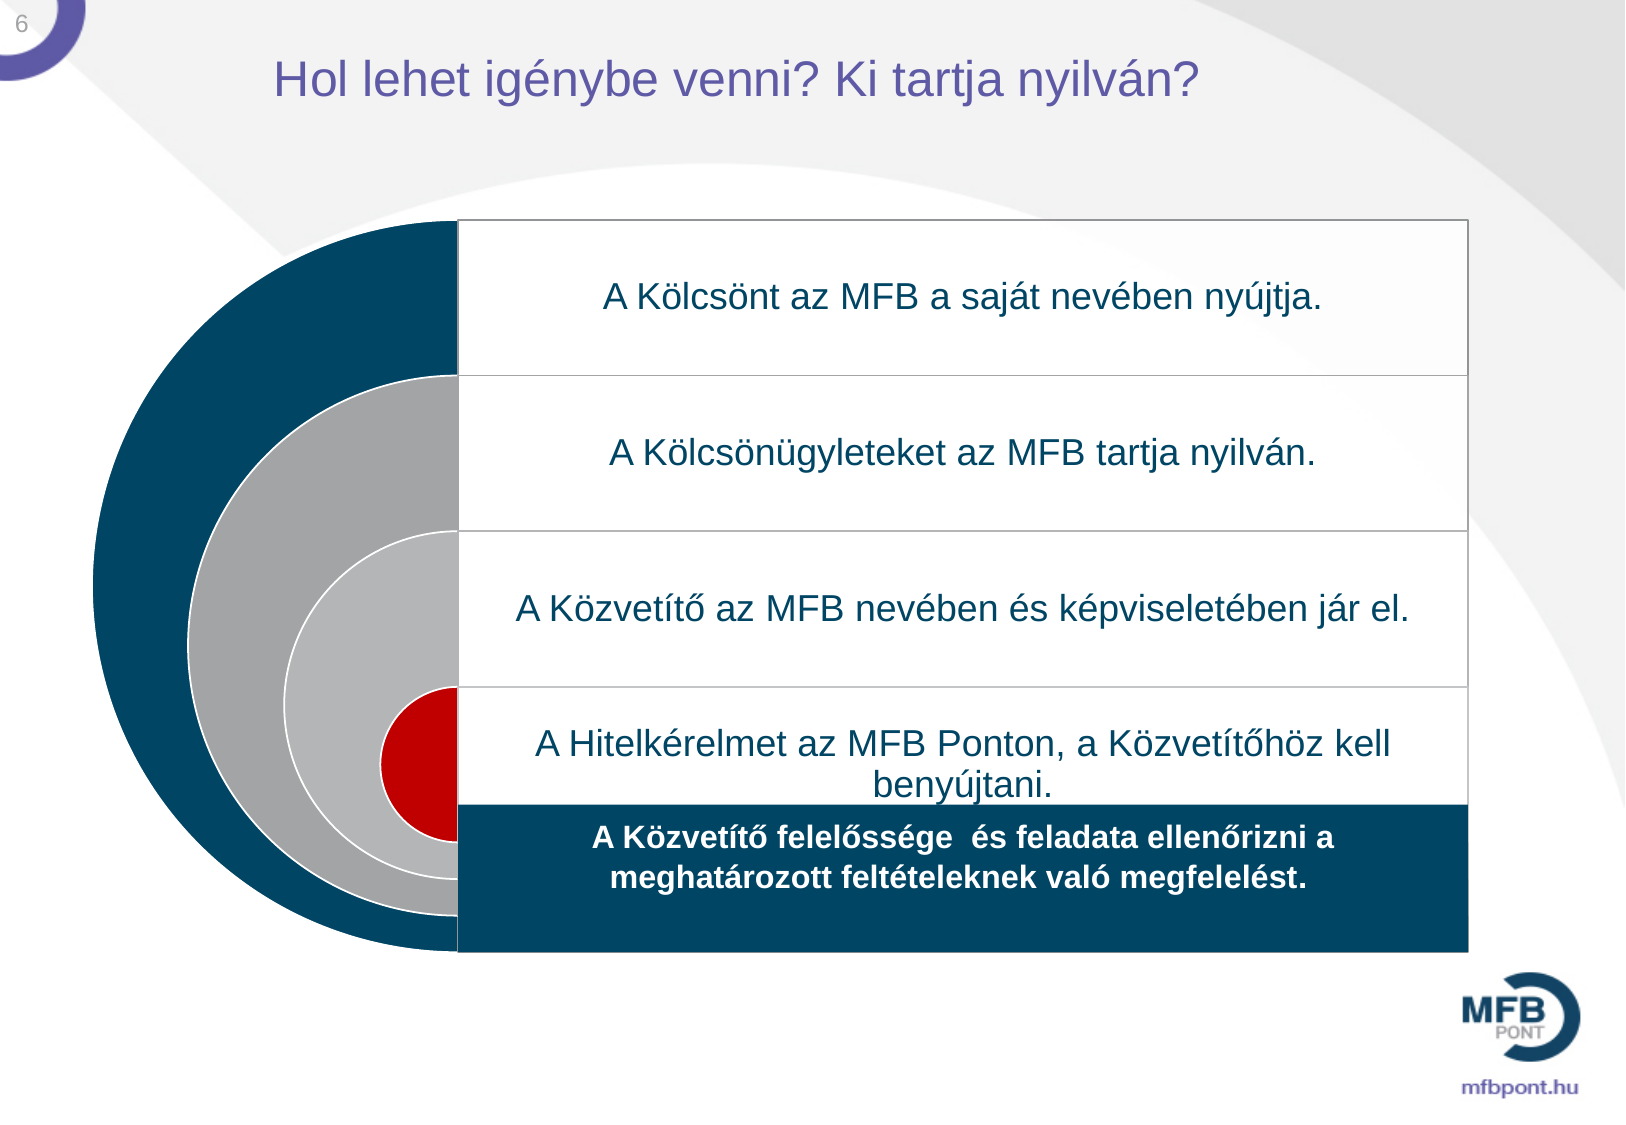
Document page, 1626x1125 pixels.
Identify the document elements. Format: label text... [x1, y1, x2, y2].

picture [0, 0, 1625, 1125]
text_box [91, 219, 1469, 953]
slide_number 5 [0, 0, 71, 60]
title Hol lehet igénybe venni? Ki tartja nyilván? [0, 16, 1475, 138]
